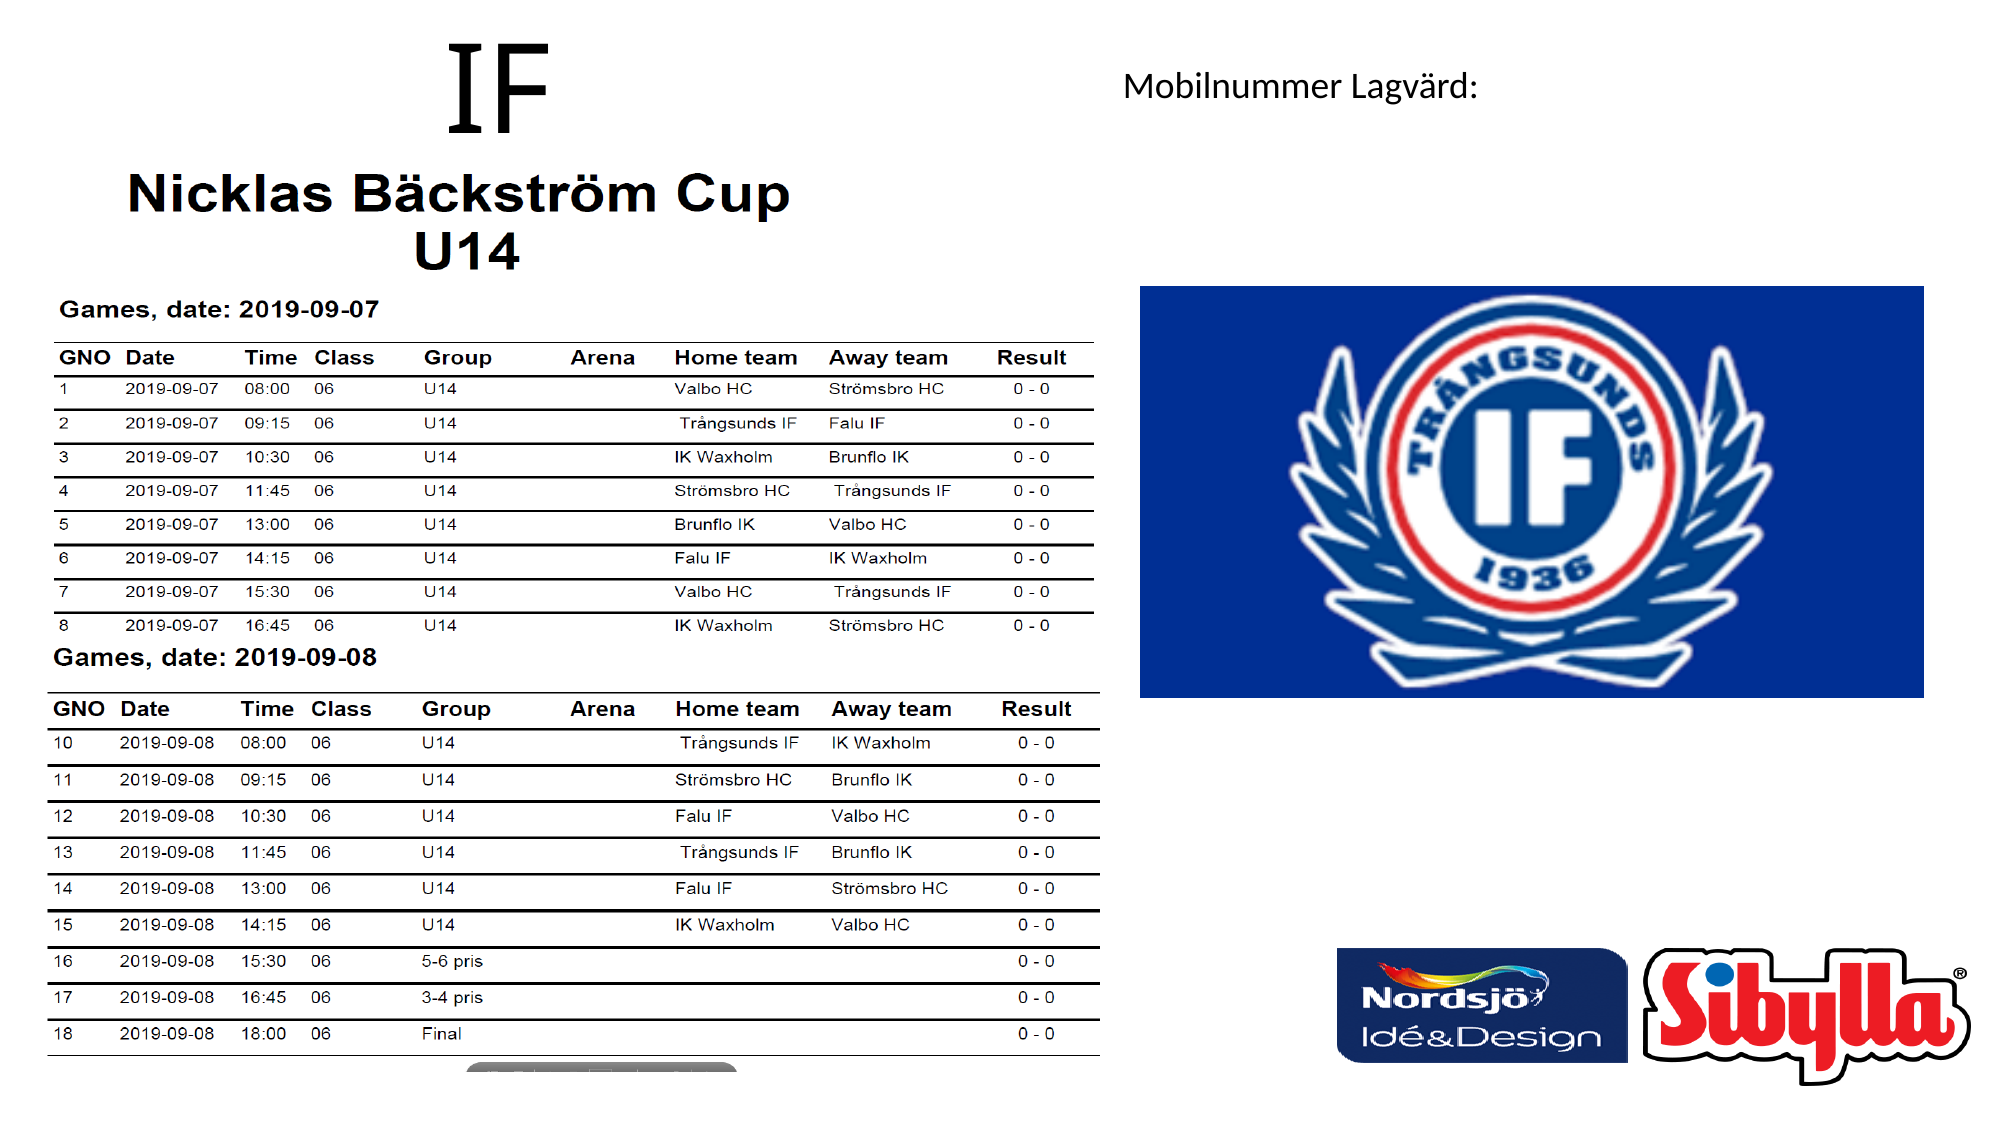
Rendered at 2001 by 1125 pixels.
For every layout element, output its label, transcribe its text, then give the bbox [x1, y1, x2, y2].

picture [1337, 948, 1628, 1063]
picture [1140, 286, 1924, 698]
picture [1643, 948, 1971, 1086]
text_box Mobilnummer Lagvärd: [1108, 53, 1682, 114]
title TRÅNGSUNDS IF [14, 12, 982, 169]
picture [29, 168, 1127, 1072]
